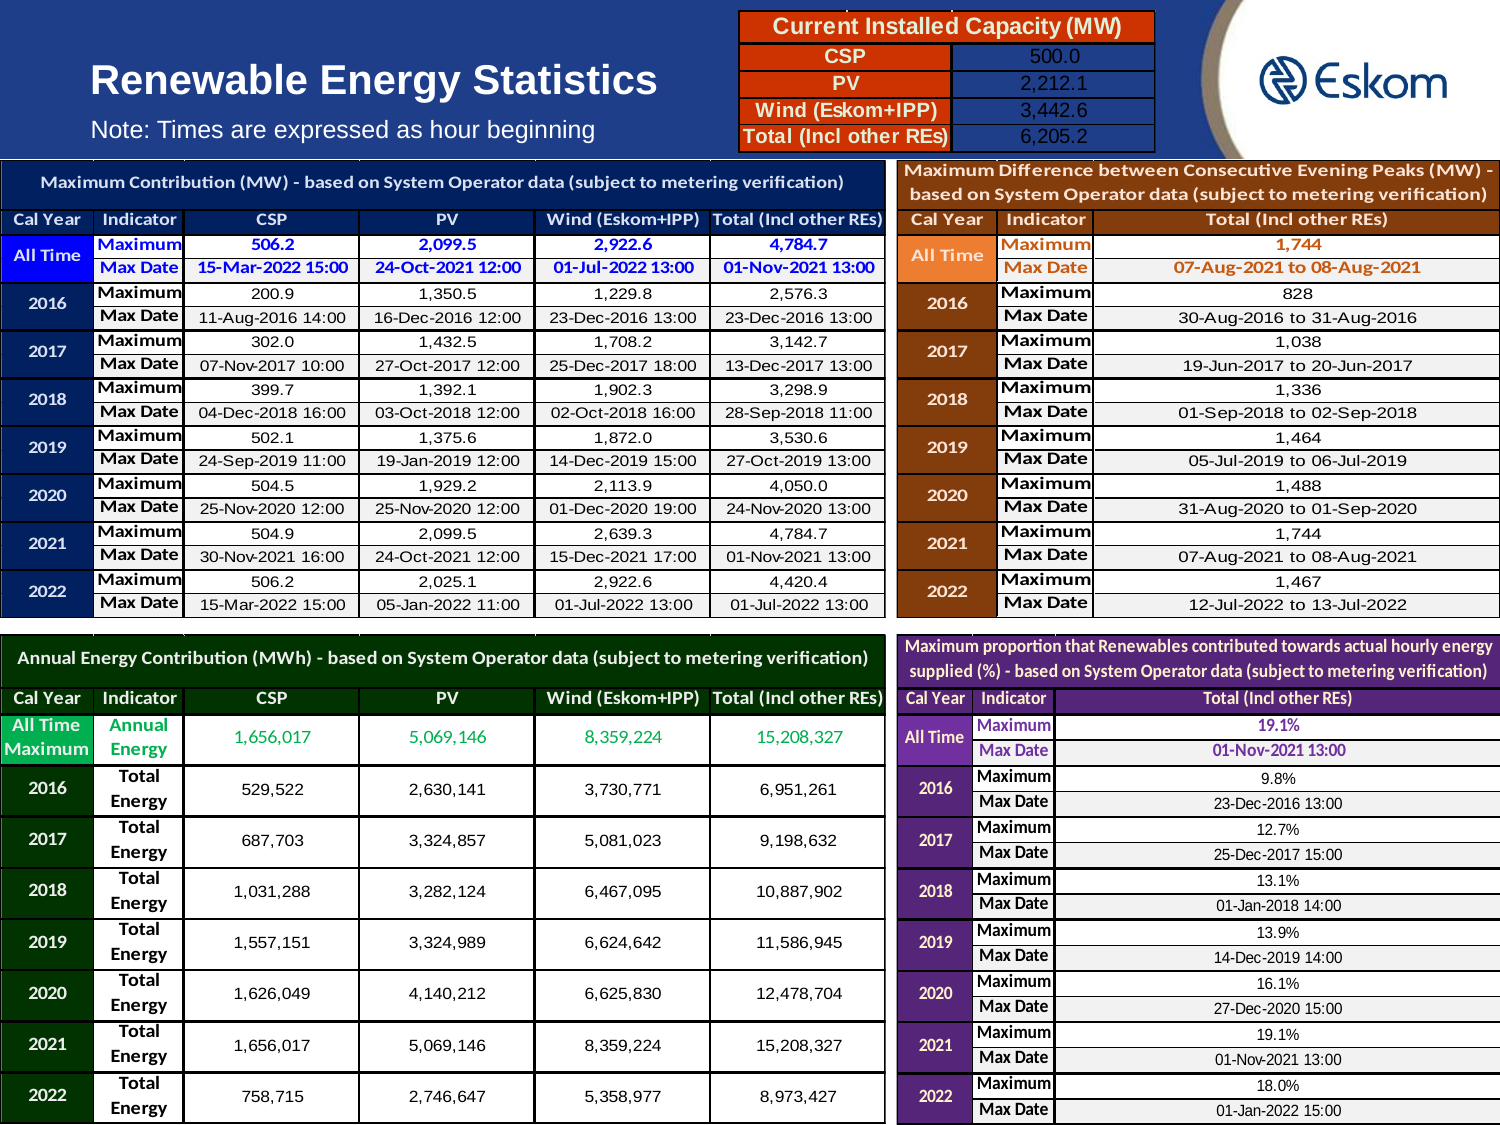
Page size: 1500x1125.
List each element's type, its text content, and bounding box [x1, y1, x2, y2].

picture [1257, 55, 1450, 105]
list Note: Times are expressed as hour beginning [75, 109, 613, 158]
text_box Renewable Energy Statistics [75, 27, 732, 137]
picture [0, 634, 888, 1125]
picture [896, 634, 1500, 1125]
picture [0, 0, 1500, 620]
